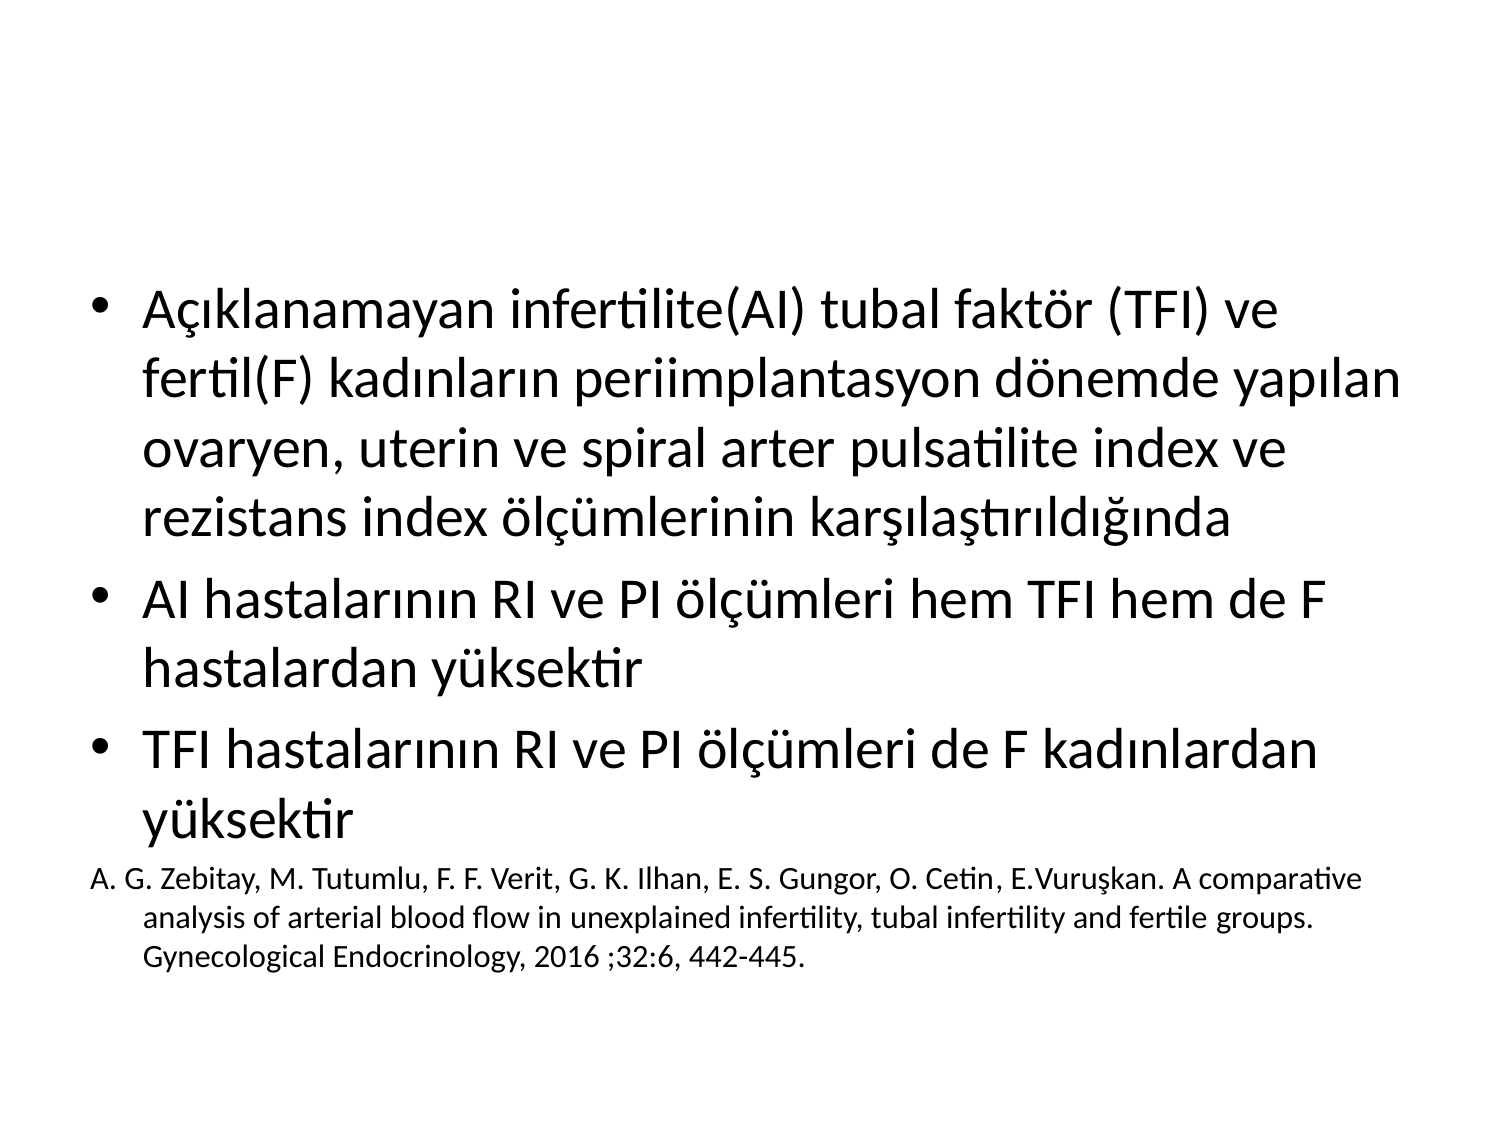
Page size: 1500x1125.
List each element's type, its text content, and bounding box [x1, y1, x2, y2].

list Açıklanamayan infertilite(AI) tubal faktör (TFI) ve fertil(F) kadınların periimplantasyon dönemde yapılan ovaryen, uterin ve spiral arter pulsatilite index ve rezistans index ölçümlerinin karşılaştırıldığında AI hastalarının RI ve PI ölçümleri hem TFI hem de F hastalardan yüksektir TFI hastalarının RI ve PI ölçümleri de F kadınlardan yüksektir A. G. Zebitay, M. Tutumlu, F. F. Verit, G. K. Ilhan, E. S. Gungor, O. Cetin, E.Vuruşkan. A comparative analysis of arterial blood flow in unexplained infertility, tubal infertility and fertile groups. Gynecological Endocrinology, 2016 ;32:6, 442-445. [75, 262, 1425, 1005]
